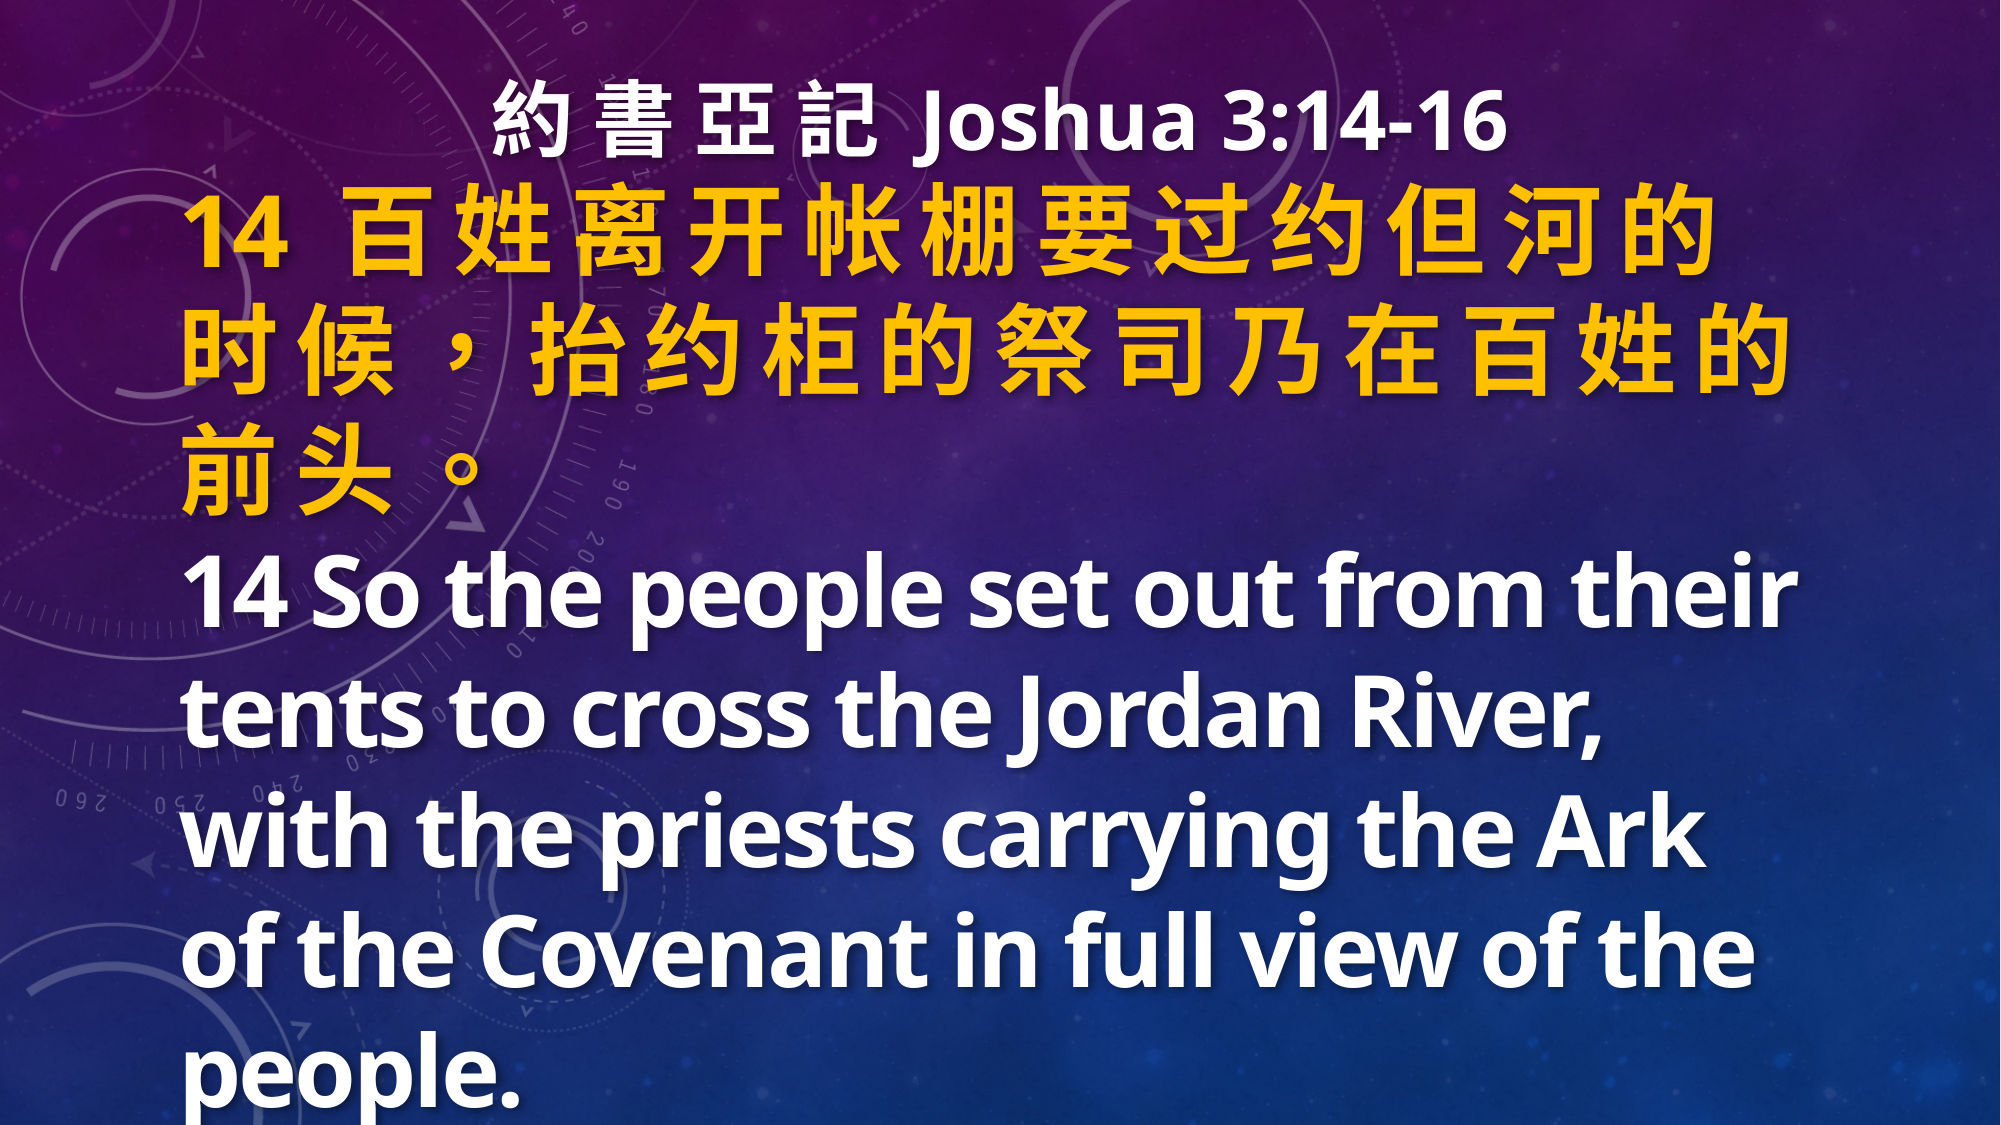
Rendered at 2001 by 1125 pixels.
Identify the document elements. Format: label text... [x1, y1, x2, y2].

text_box 約 書 亞 記 Joshua 3:14-16 14 百 姓 离 开 帐 棚 要 过 约 但 河 的 时 候 ， 抬 约 柜 的 祭 司 乃 在 百 姓 的 前 头 。 14 So the people set out from their tents to cross the Jordan River, with the priests carrying the Ark of the Covenant in full view of the people. [164, 60, 1836, 1125]
picture [0, 0, 2001, 1125]
